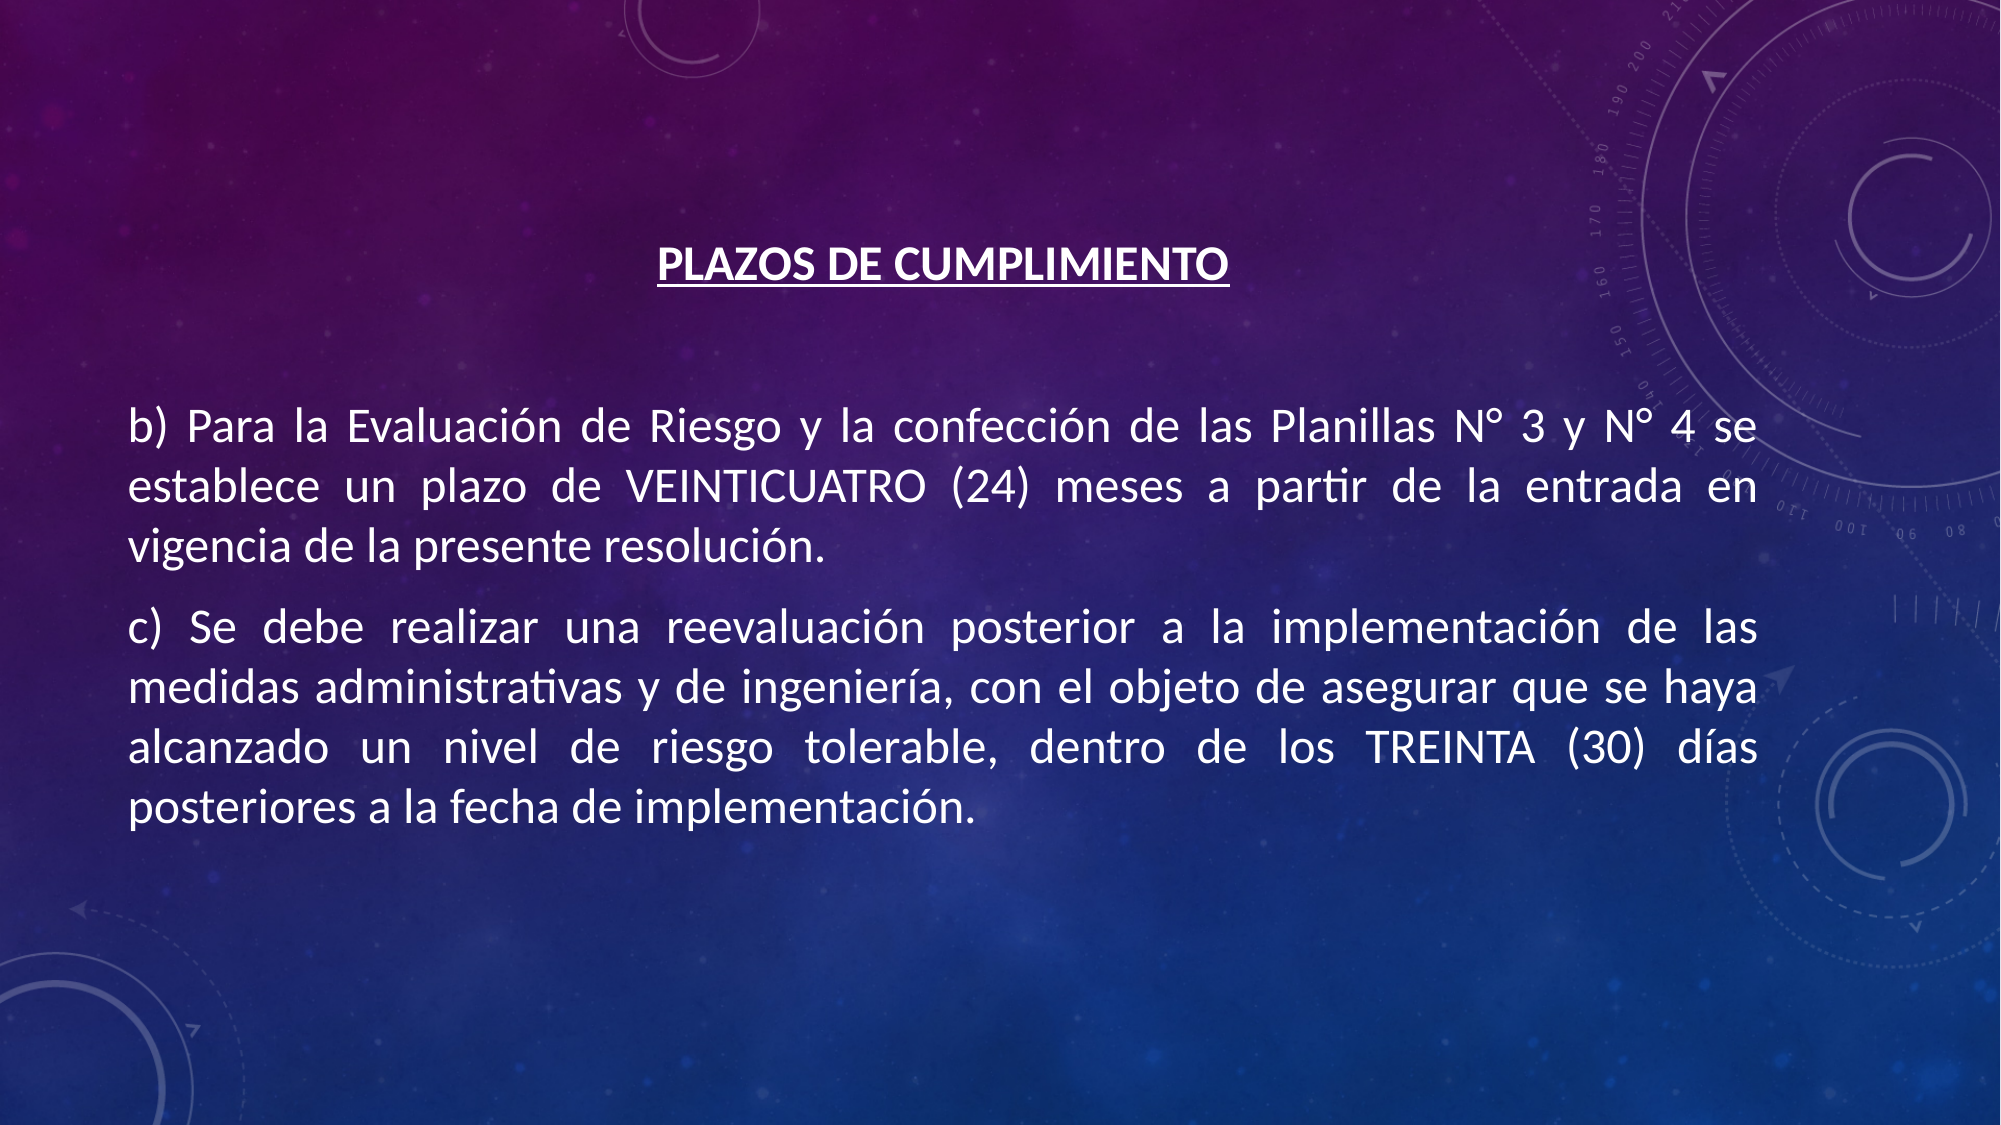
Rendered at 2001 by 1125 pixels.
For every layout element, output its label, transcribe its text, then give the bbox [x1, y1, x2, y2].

list PLAZOS DE CUMPLIMIENTO b) Para la Evaluación de Riesgo y la confección de las Planillas N° 3 y N° 4 se establece un plazo de VEINTICUATRO (24) meses a partir de la entrada en vigencia de la presente resolución. c) Se debe realizar una reevaluación posterior a la implementación de las medidas administrativas y de ingeniería, con el objeto de asegurar que se haya alcanzado un nivel de riesgo tolerable, dentro de los TREINTA (30) días posteriores a la fecha de implementación. [112, 61, 1775, 1069]
picture [0, 0, 2001, 1125]
